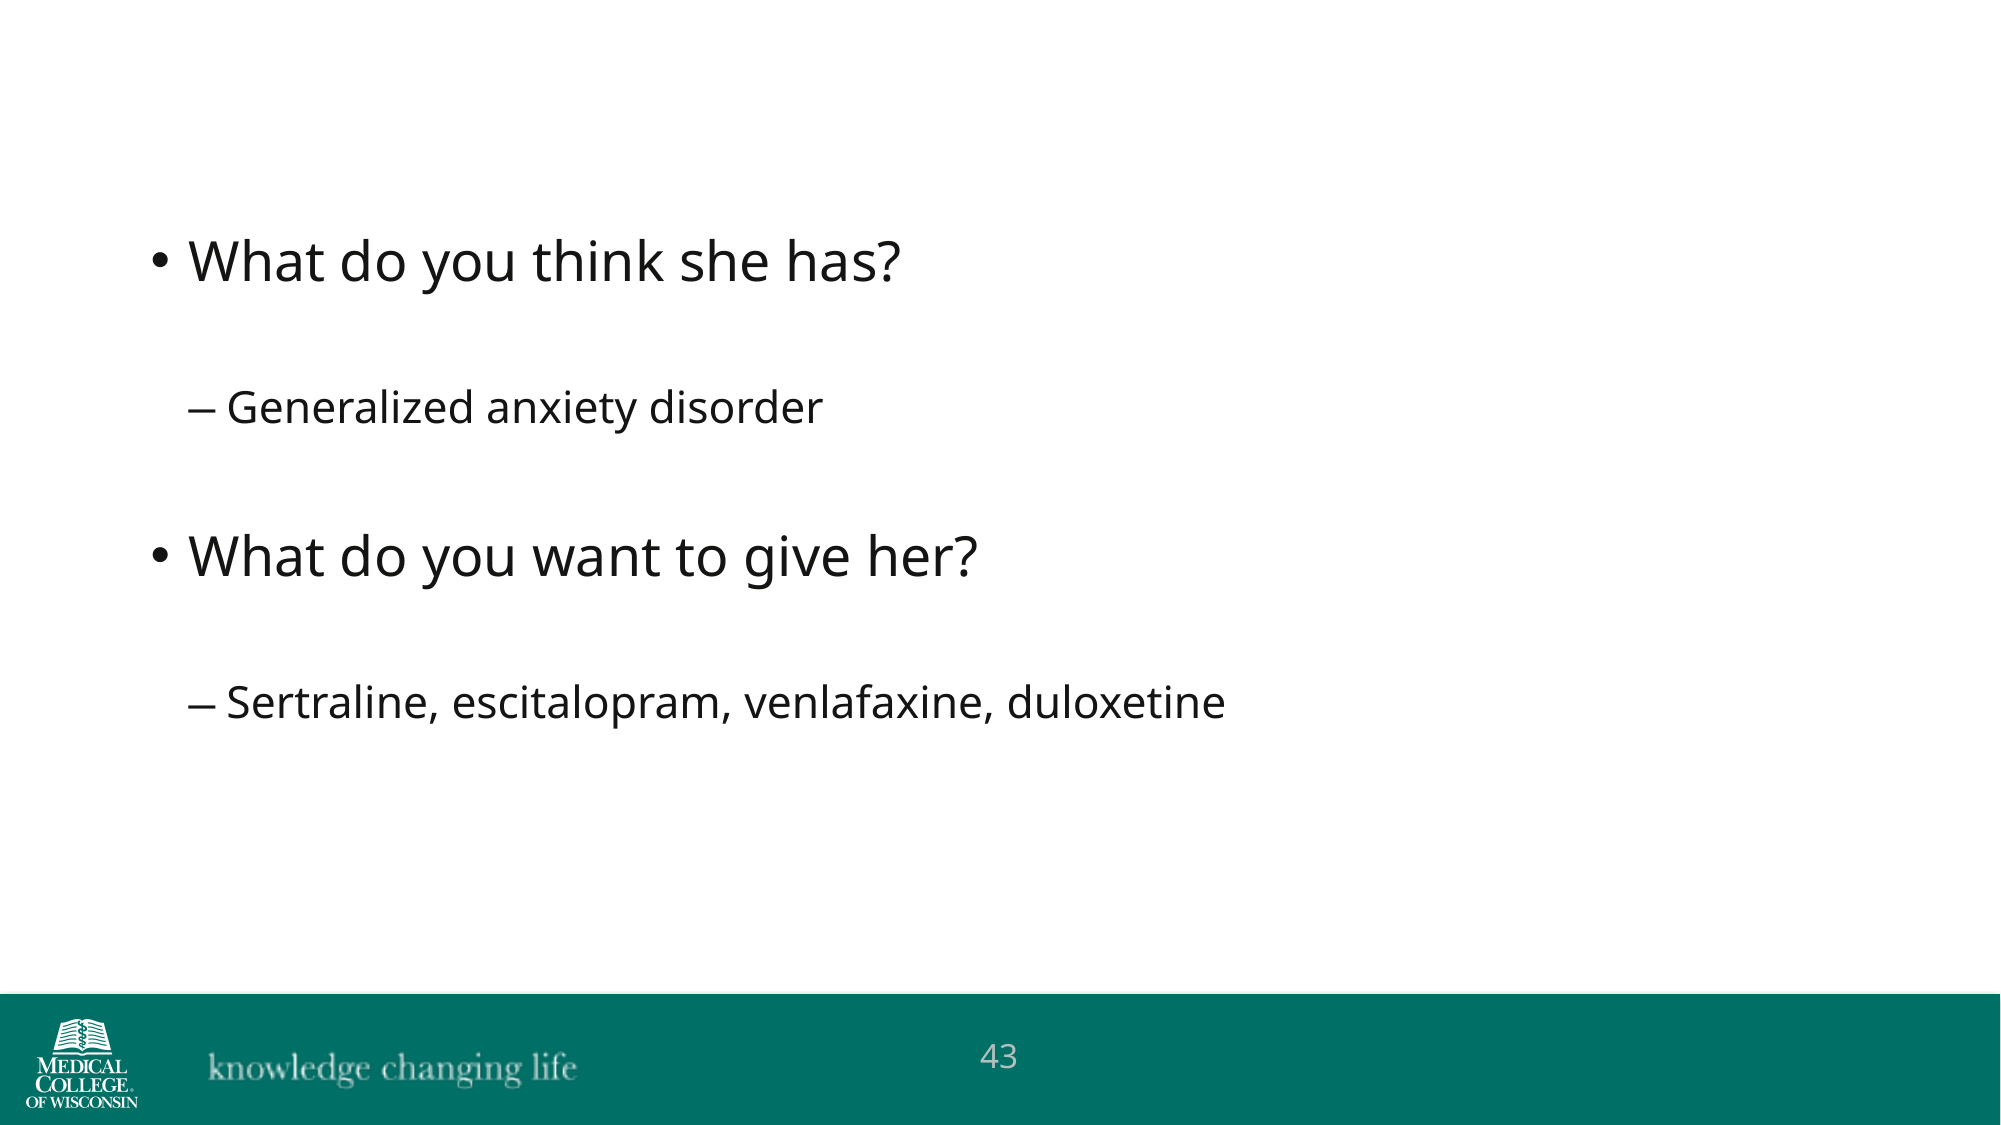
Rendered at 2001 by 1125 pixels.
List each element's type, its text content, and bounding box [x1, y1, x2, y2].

picture [26, 1019, 138, 1108]
slide_number 43 [774, 1027, 1225, 1088]
list What do you think she has? Generalized anxiety disorder What do you want to give her? Sertraline, escitalopram, venlafaxine, duloxetine [135, 218, 1961, 930]
